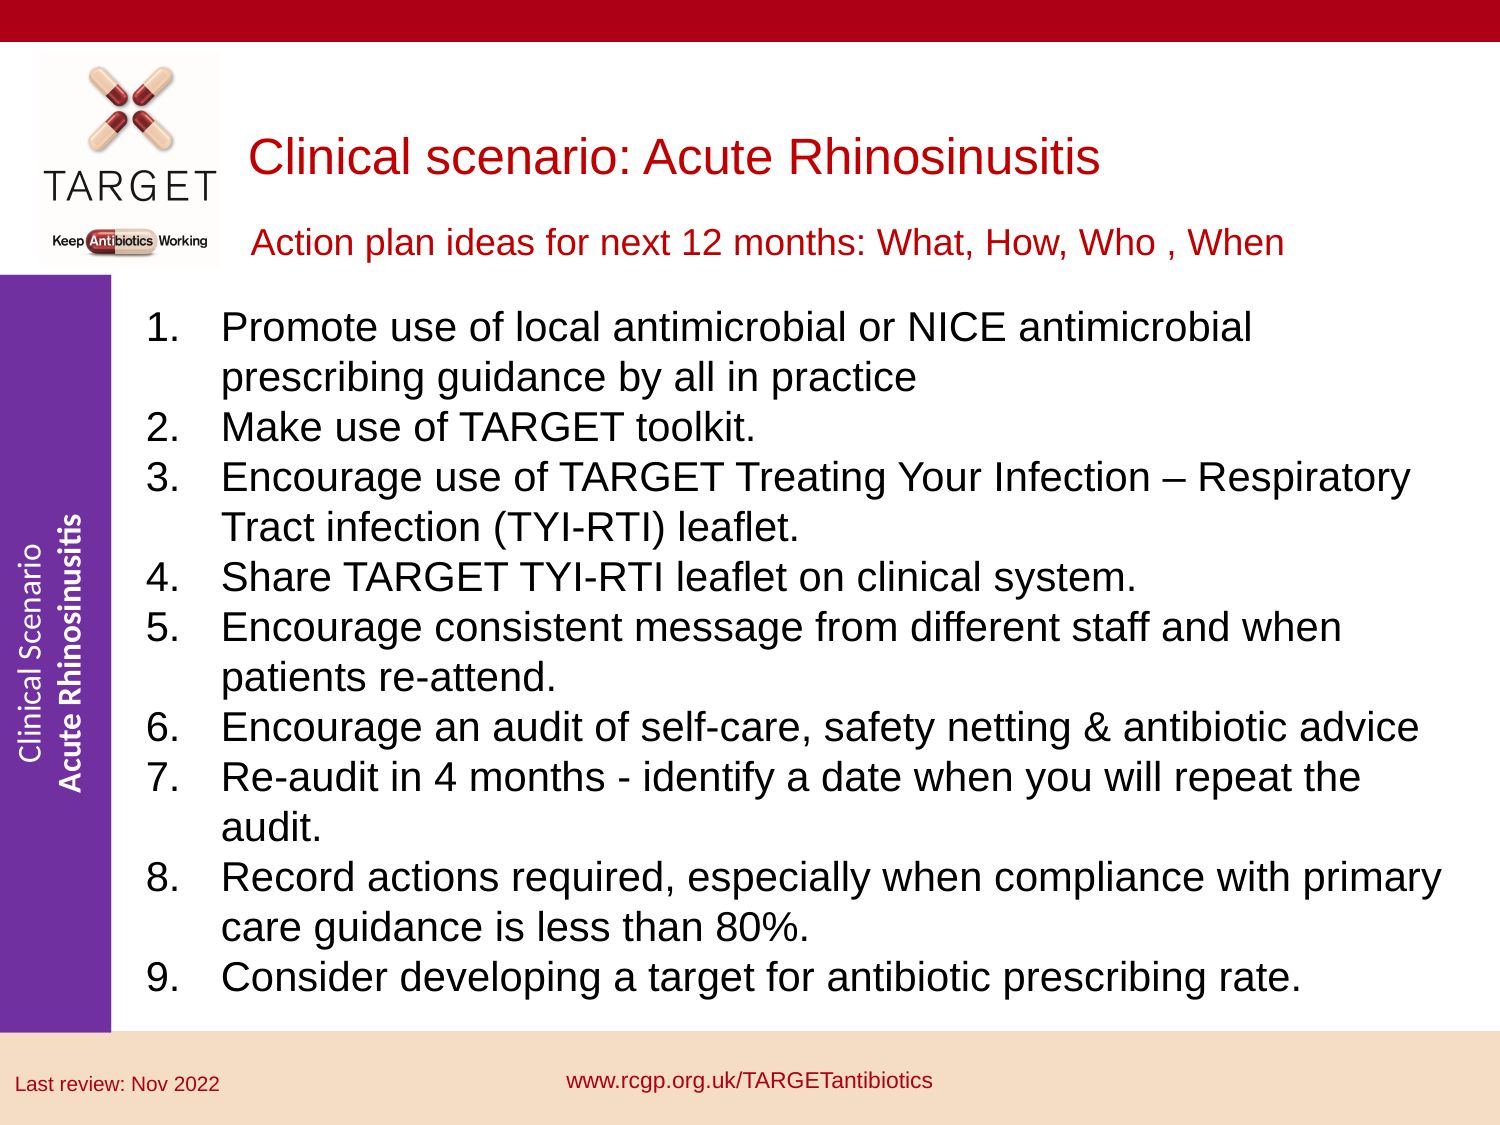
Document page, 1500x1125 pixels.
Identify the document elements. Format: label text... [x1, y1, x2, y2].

text_box Action plan ideas for next 12 months: What, How, Who , When [235, 210, 1378, 271]
title Clinical scenario: Acute Rhinosinusitis [232, 122, 1500, 242]
picture [39, 52, 221, 267]
text_box Promote use of local antimicrobial or NICE antimicrobial prescribing guidance by all in practice Make use of TARGET toolkit. Encourage use of TARGET Treating Your Infection – Respiratory Tract infection (TYI-RTI) leaflet. Share TARGET TYI-RTI leaflet on clinical system. Encourage consistent message from different staff and when patients re-attend. Encourage an audit of self-care, safety netting & antibiotic advice Re-audit in 4 months - identify a date when you will repeat the audit. Record actions required, especially when compliance with primary care guidance is less than 80%. Consider developing a target for antibiotic prescribing rate. [131, 292, 1483, 1008]
text_box www.rcgp.org.uk/TARGETantibiotics [513, 1058, 987, 1101]
